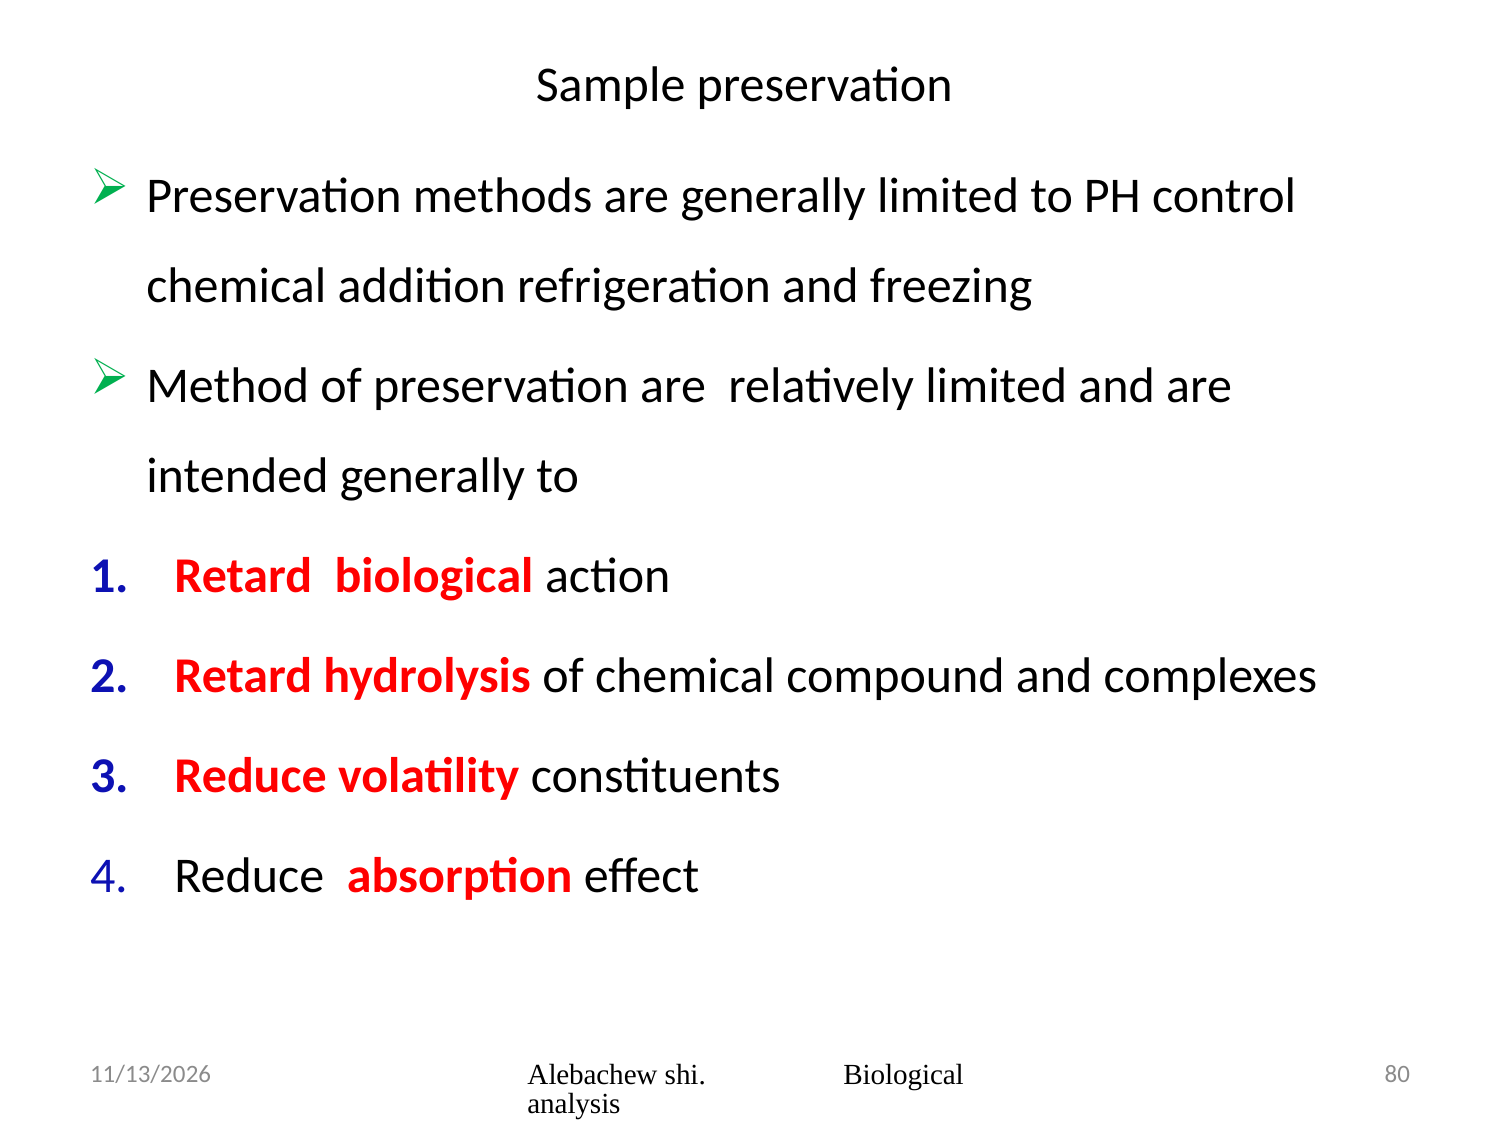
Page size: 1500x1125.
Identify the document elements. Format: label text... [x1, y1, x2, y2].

footer Alebachew shi. Biological analysis [512, 1042, 988, 1103]
slide_number 80 [1074, 1042, 1425, 1103]
list Preservation methods are generally limited to PH control chemical addition refrigeration and freezing Method of preservation are relatively limited and are intended generally to Retard biological action Retard hydrolysis of chemical compound and complexes Reduce volatility constituents Reduce absorption effect [75, 125, 1425, 1005]
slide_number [75, 1042, 425, 1103]
title Sample preservation [75, 0, 1425, 125]
